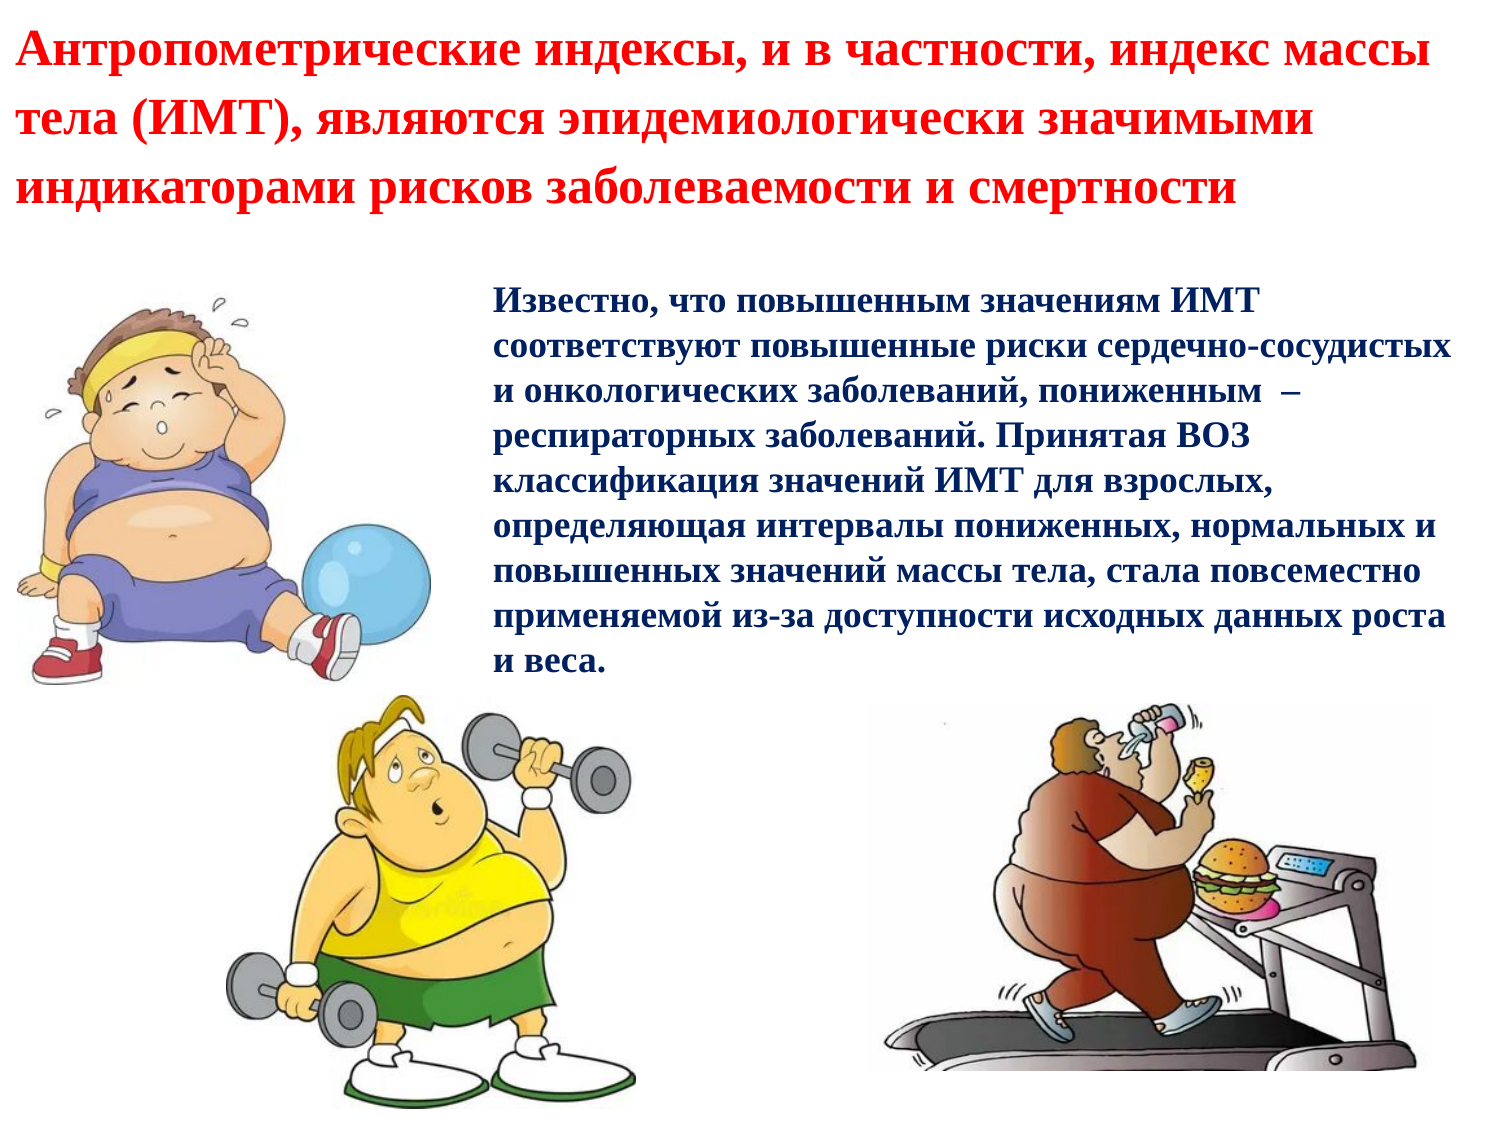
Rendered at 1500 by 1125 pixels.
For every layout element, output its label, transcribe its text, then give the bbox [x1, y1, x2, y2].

picture [867, 702, 1433, 1071]
picture [226, 694, 636, 1109]
picture [17, 270, 432, 685]
text_box Антропометрические индексы, и в частности, индекс массы тела (ИМТ), являются эпидемиологически значимыми индикаторами рисков заболеваемости и смертности [0, 0, 1500, 173]
text_box Известно, что повышенным значениям ИМТ соответствуют повышенные риски сердечно-сосудистых и онкологических заболеваний, пониженным – респираторных заболеваний. Принятая ВОЗ классификация значений ИМТ для взрослых, определяющая интервалы пониженных, нормальных и повышенных значений массы тела, стала повсеместно применяемой из-за доступности исходных данных роста и веса. [478, 267, 1471, 687]
